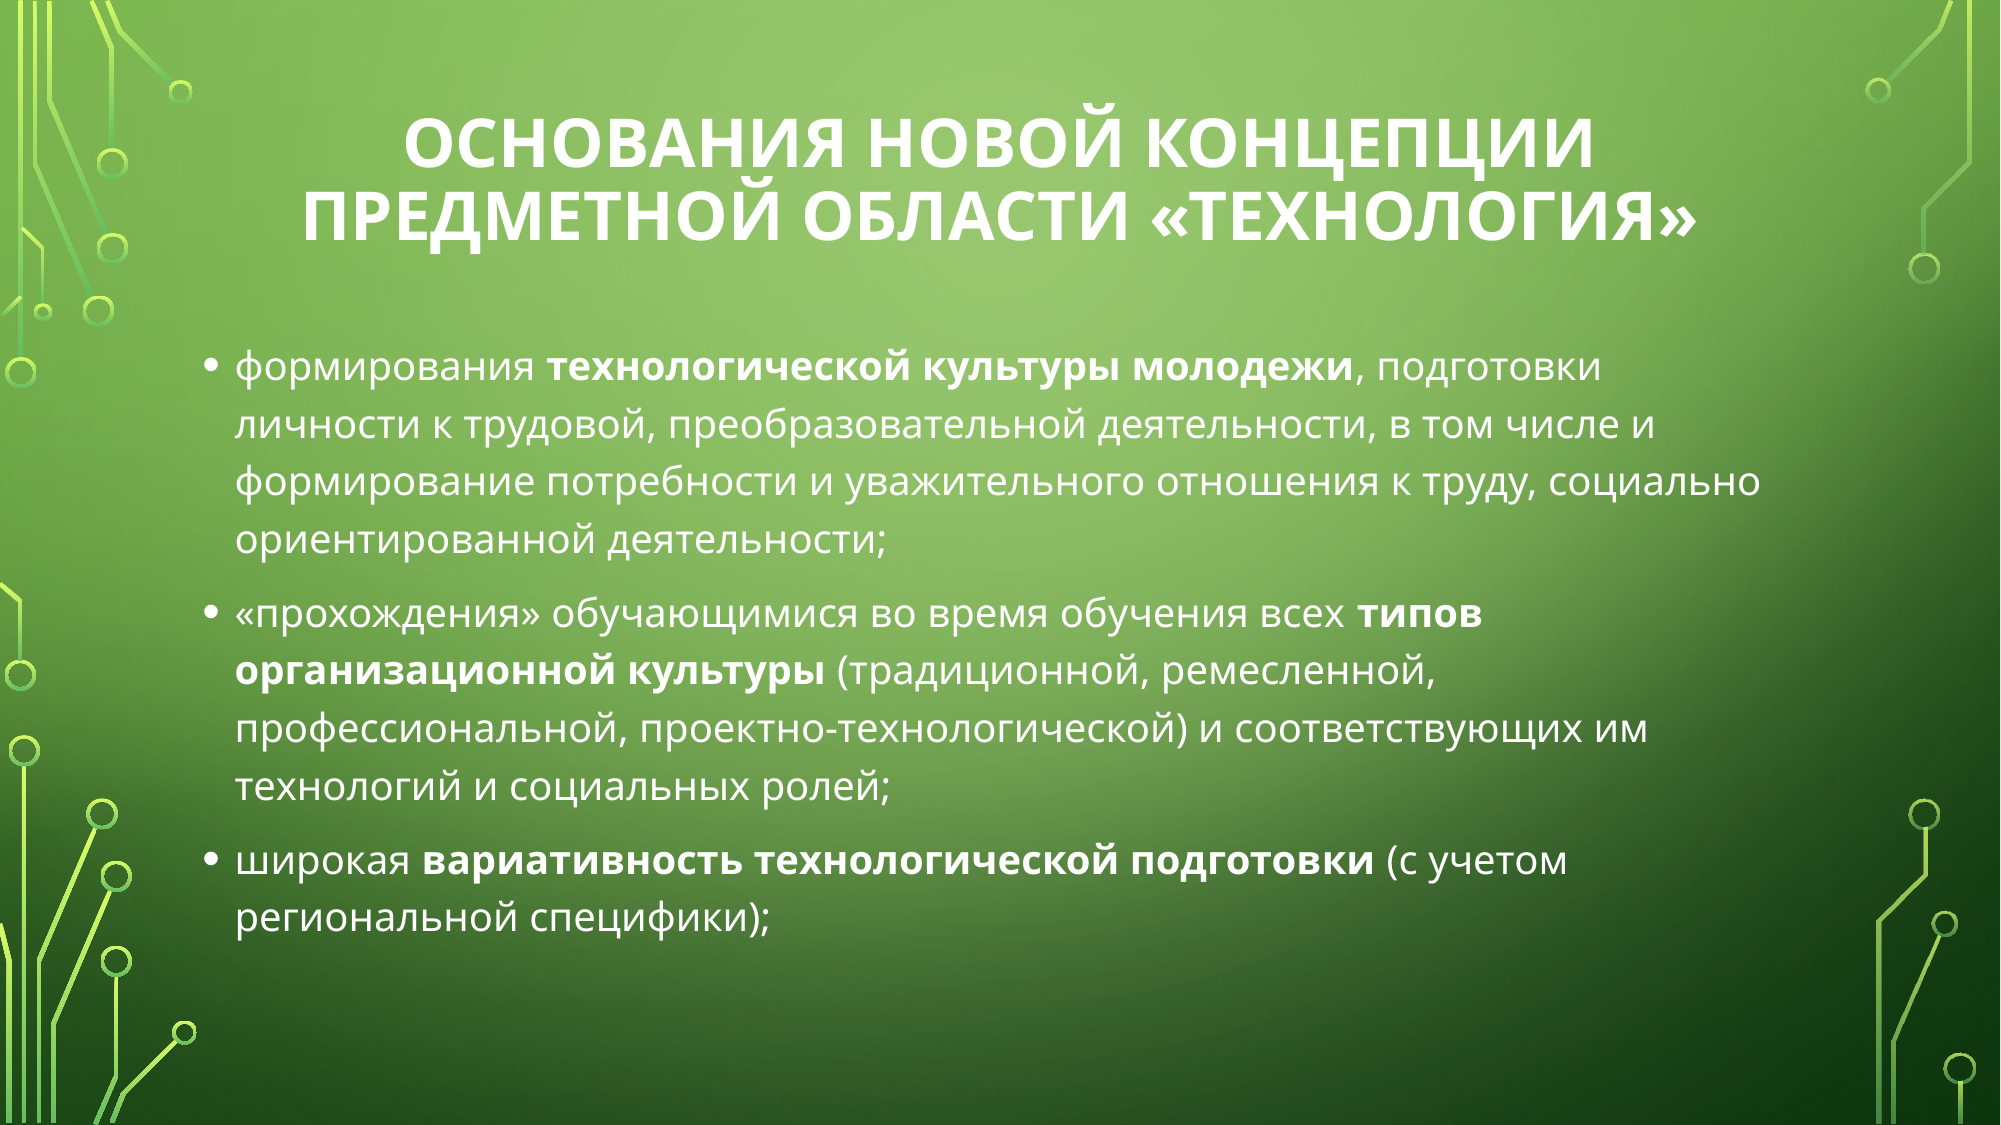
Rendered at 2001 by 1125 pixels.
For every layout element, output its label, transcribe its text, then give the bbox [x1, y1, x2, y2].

title Основания новой концепции предметной области «Технология» [187, 101, 1813, 264]
list формирования технологической культуры молодежи, подготовки личности к трудовой, преобразовательной деятельности, в том числе и формирование потребности и уважительного отношения к труду, социально ориентированной деятельности; «прохождения» обучающимися во время обучения всех типов организационной культуры (традиционной, ремесленной, профессиональной, проектно-технологической) и соответствующих им технологий и социальных ролей; широкая вариативность технологической подготовки (с учетом региональной специфики); [187, 323, 1813, 950]
